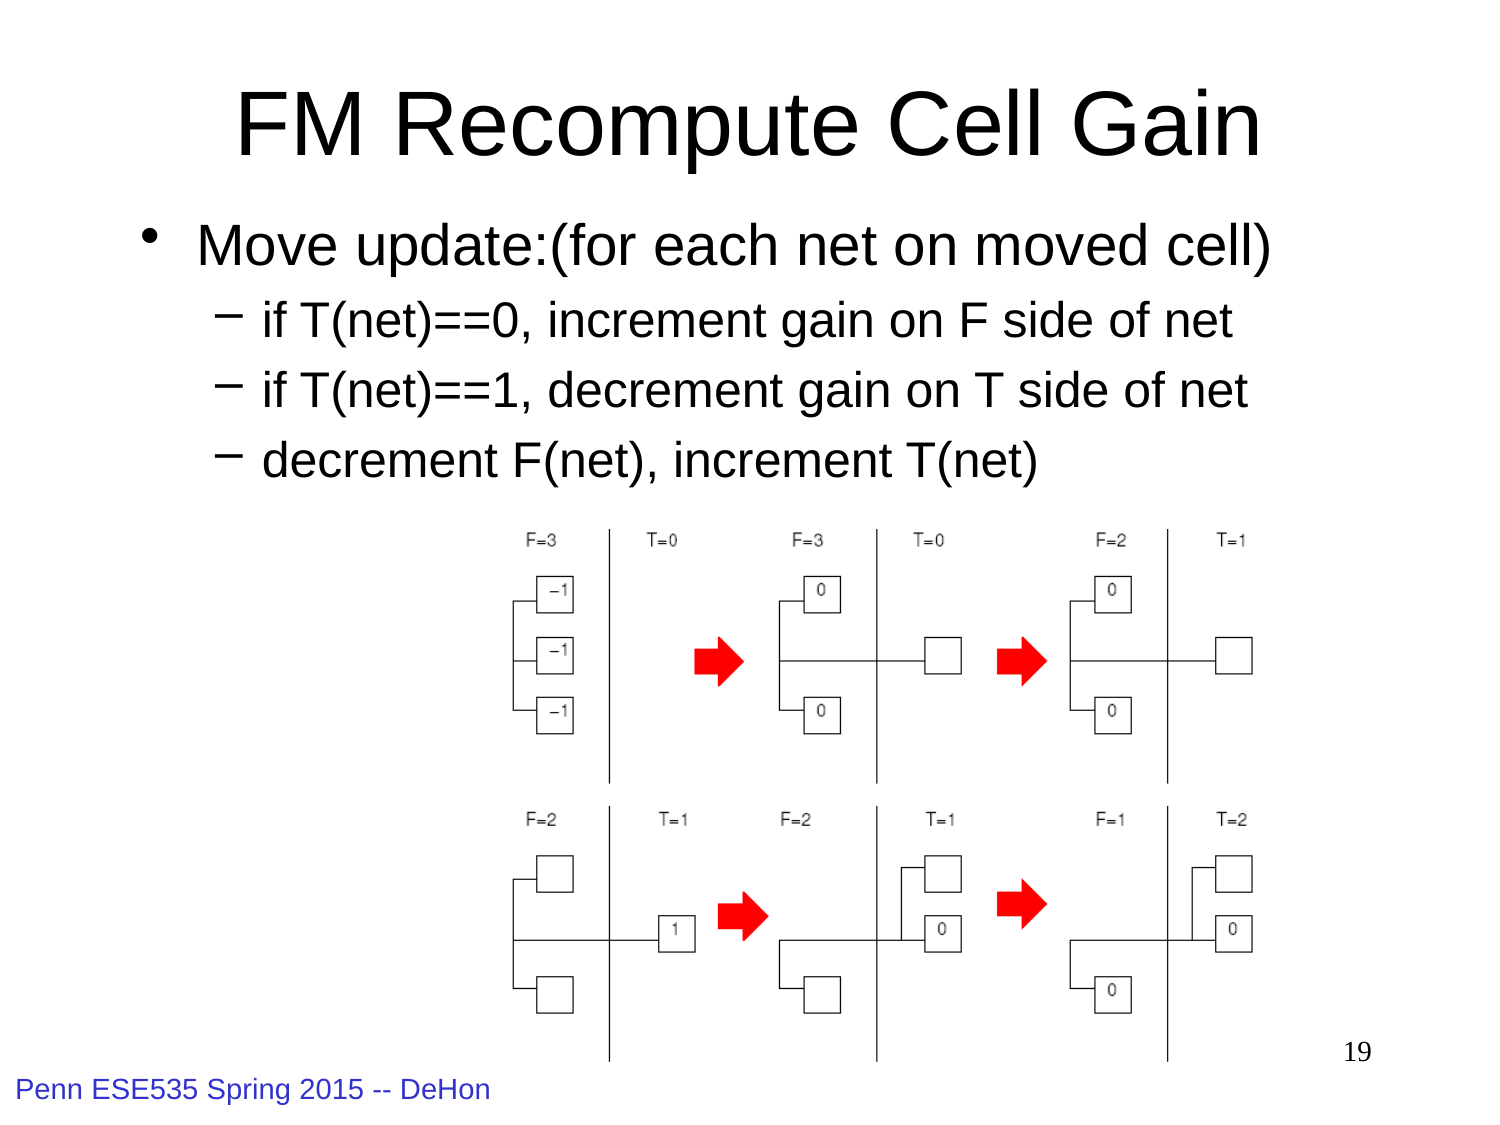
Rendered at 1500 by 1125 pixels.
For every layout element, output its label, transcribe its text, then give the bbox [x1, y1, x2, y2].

title FM Recompute Cell Gain [112, 24, 1388, 213]
slide_number 19 [1074, 1024, 1388, 1101]
picture [487, 529, 1276, 1076]
slide_number Penn ESE535 Spring 2015 -- DeHon [0, 1062, 576, 1125]
list Move update:(for each net on moved cell) if T(net)==0, increment gain on F side of net if T(net)==1, decrement gain on T side of net decrement F(net), increment T(net) [124, 199, 1401, 651]
